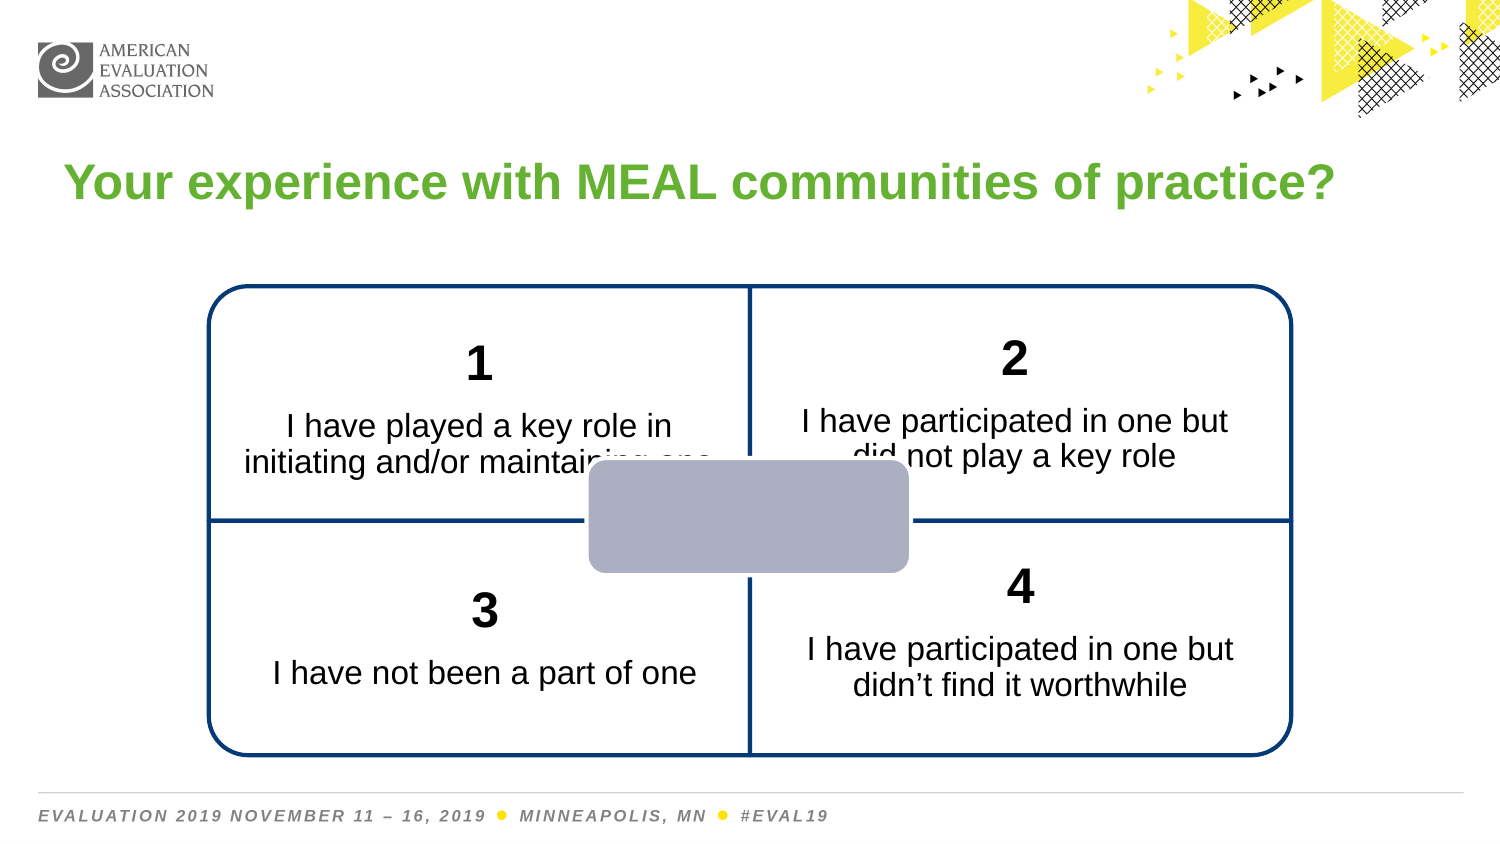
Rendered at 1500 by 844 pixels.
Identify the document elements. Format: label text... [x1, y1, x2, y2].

list Your experience with MEAL communities of practice? [48, 141, 1477, 730]
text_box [208, 285, 1292, 756]
picture [0, 0, 1500, 844]
